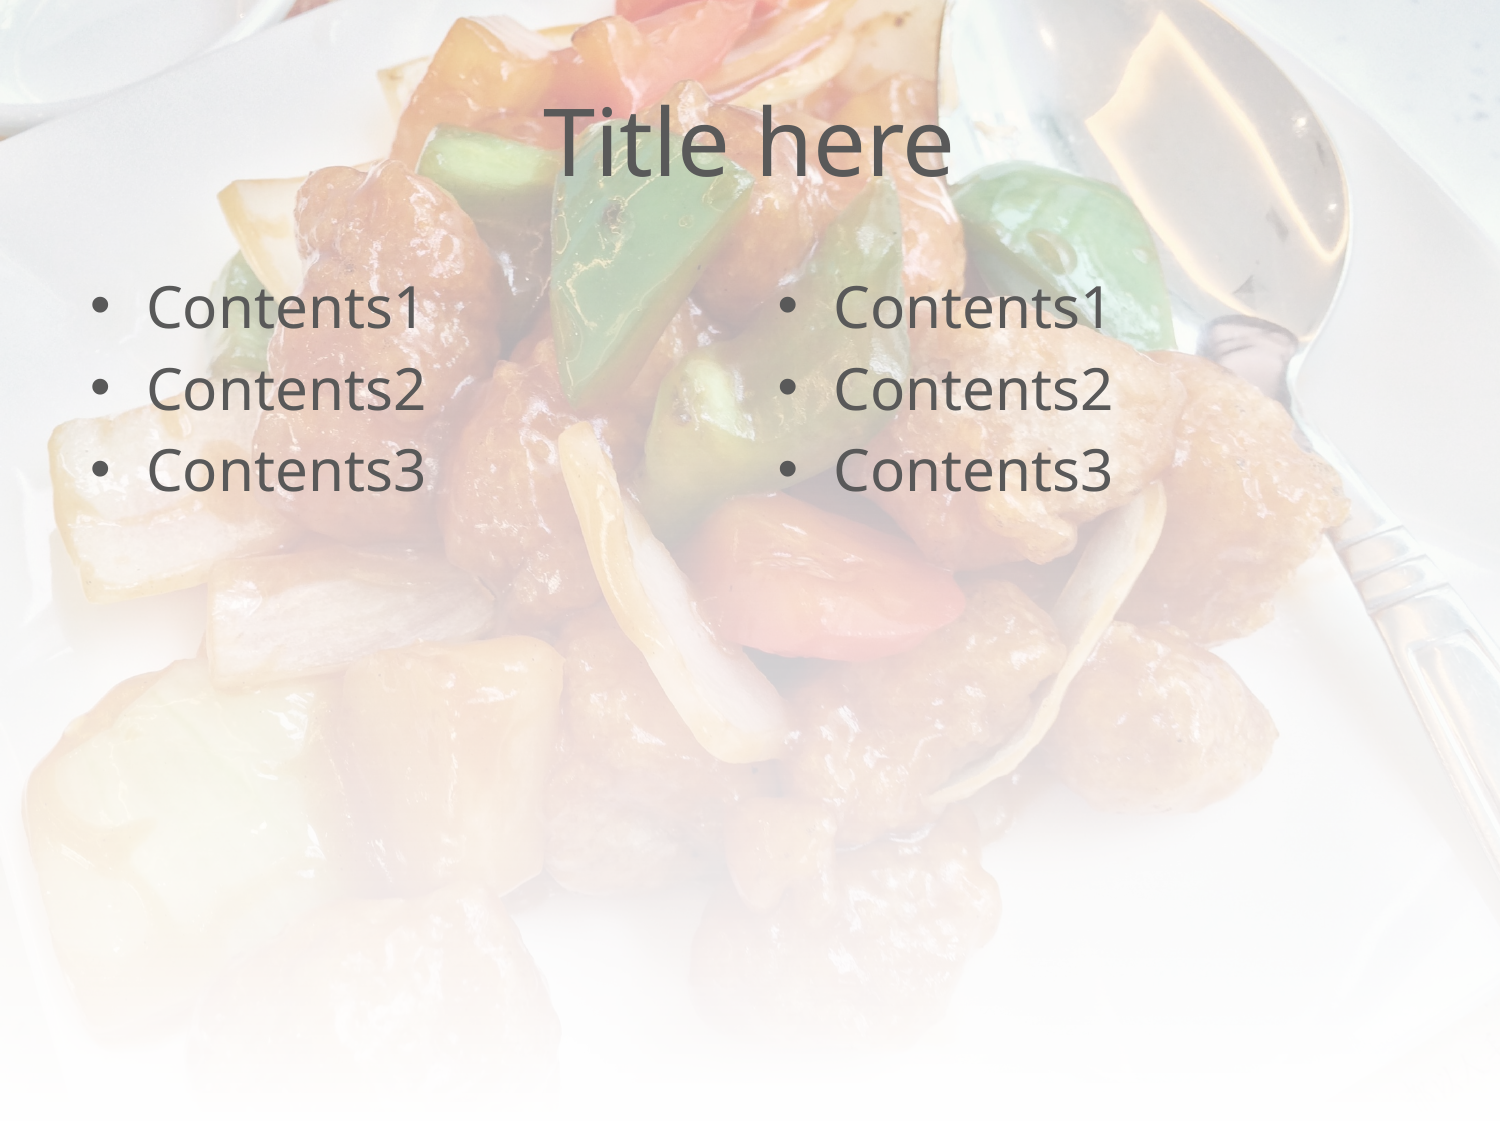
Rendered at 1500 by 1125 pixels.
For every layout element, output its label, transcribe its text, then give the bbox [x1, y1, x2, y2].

list Contents1 Contents2 Contents3 [75, 262, 738, 1005]
text_box [0, 0, 1500, 1125]
title Title here [75, 45, 1425, 233]
list Contents1 Contents2 Contents3 [762, 262, 1425, 1005]
